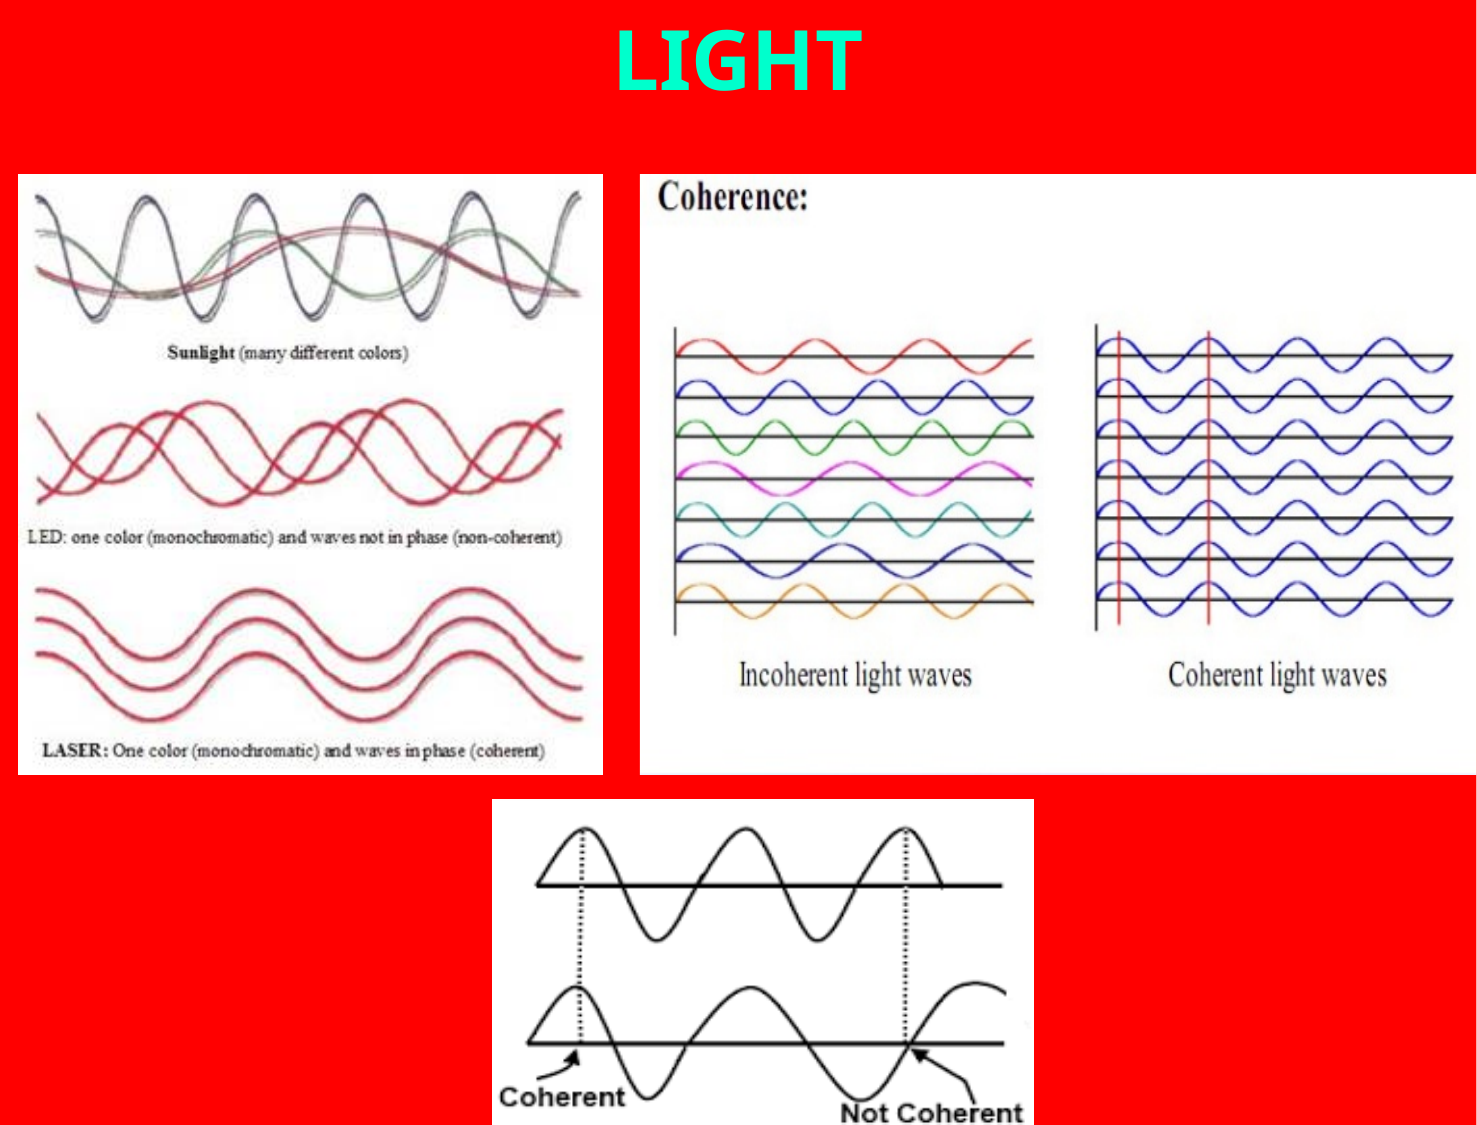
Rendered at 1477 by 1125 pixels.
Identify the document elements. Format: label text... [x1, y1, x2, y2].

text_box LIGHT [0, 0, 1477, 115]
picture [491, 799, 1034, 1125]
picture [17, 174, 604, 776]
picture [639, 174, 1477, 776]
